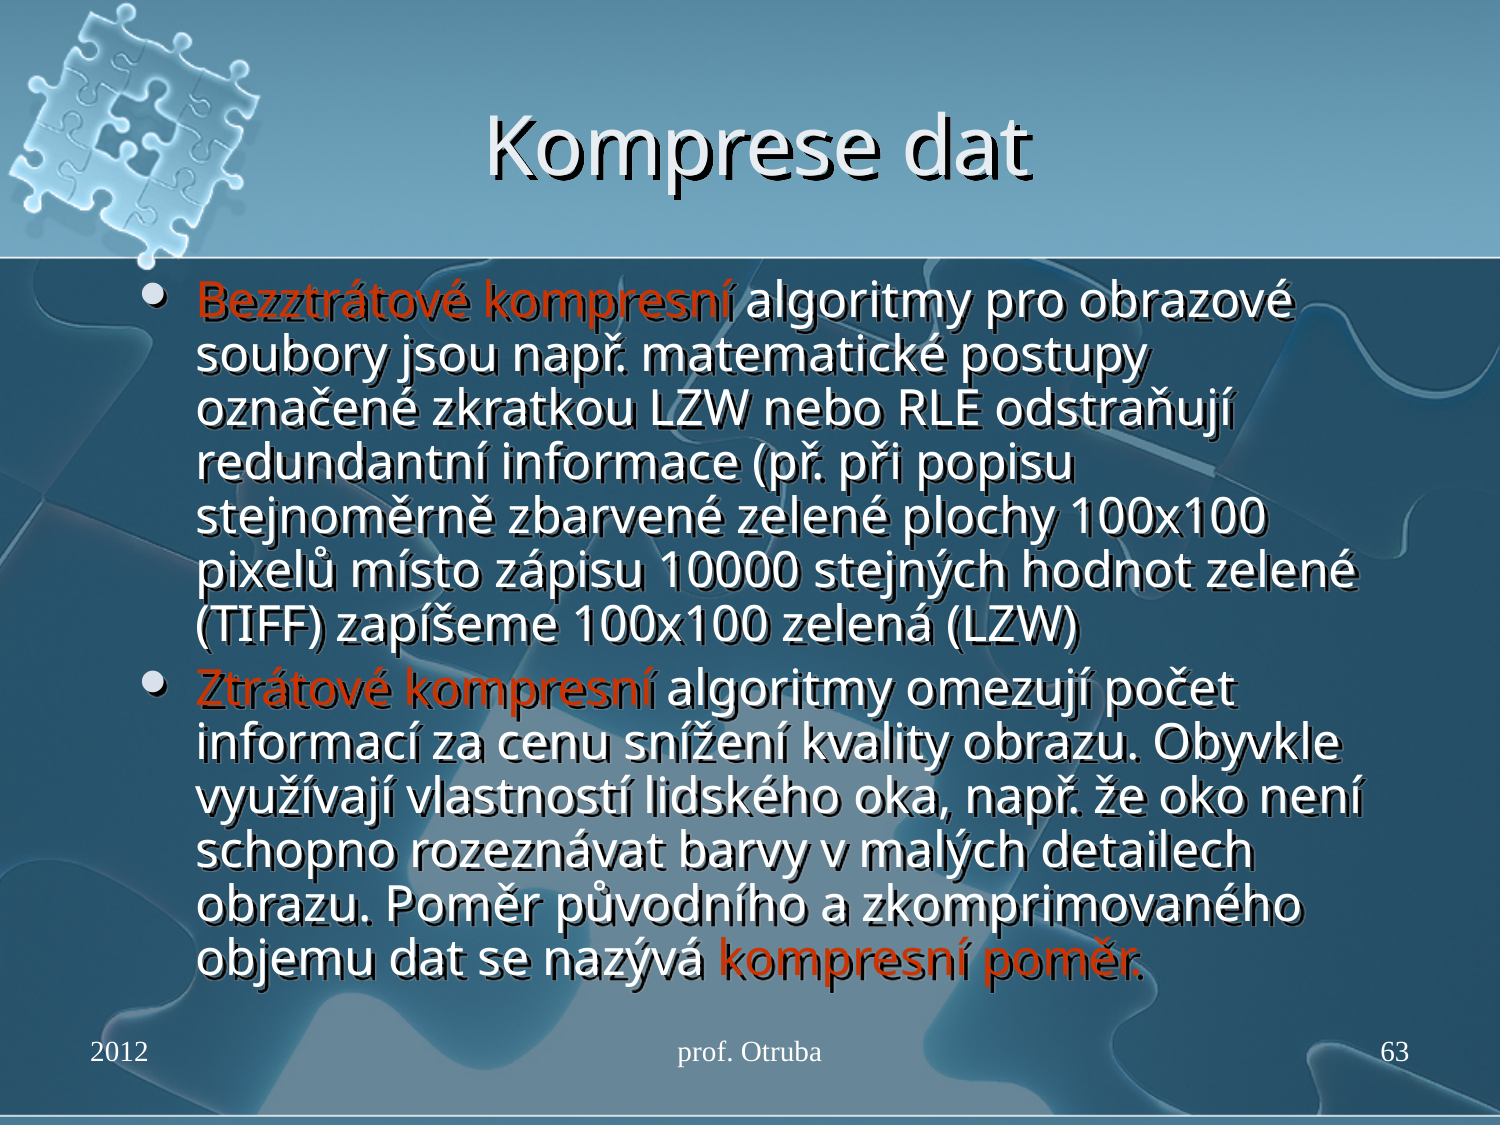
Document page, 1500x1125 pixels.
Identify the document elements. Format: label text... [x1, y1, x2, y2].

list Bezztrátové kompresní algoritmy pro obrazové soubory jsou např. matematické postupy označené zkratkou LZW nebo RLE odstraňují redundantní informace (př. při popisu stejnoměrně zbarvené zelené plochy 100x100 pixelů místo zápisu 10000 stejných hodnot zelené (TIFF) zapíšeme 100x100 zelená (LZW) Ztrátové kompresní algoritmy omezují počet informací za cenu snížení kvality obrazu. Obyvkle využívají vlastností lidského oka, např. že oko není schopno rozeznávat barvy v malých detailech obrazu. Poměr původního a zkomprimovaného objemu dat se nazývá kompresní poměr. [123, 266, 1387, 1024]
picture [0, 0, 1500, 1125]
footer prof. Otruba [512, 1024, 988, 1103]
title Komprese dat [124, 54, 1388, 230]
slide_number 2012 [74, 1024, 426, 1103]
slide_number 63 [1074, 1024, 1426, 1103]
